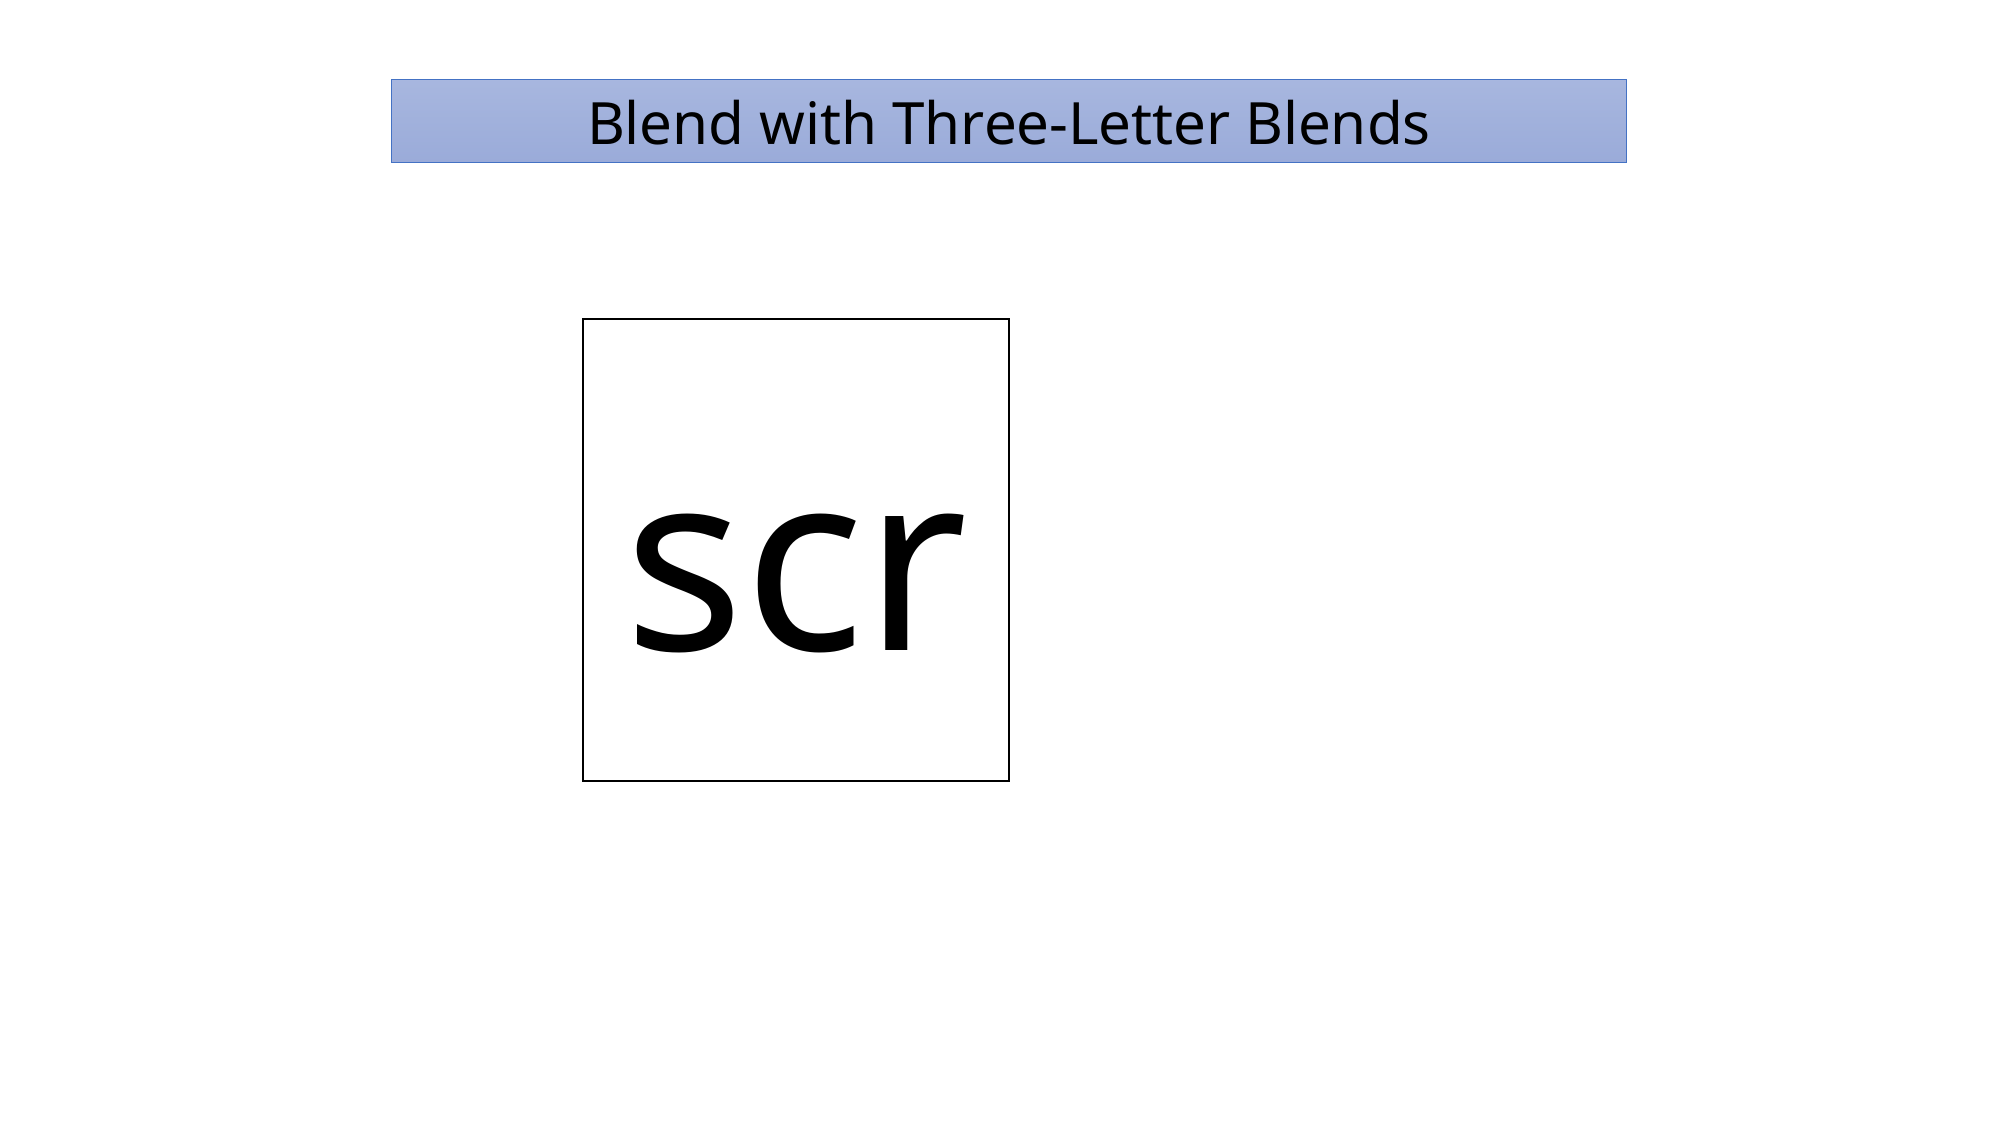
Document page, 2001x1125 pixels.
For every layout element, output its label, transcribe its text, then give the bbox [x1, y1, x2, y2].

text_box Blend with Three-Letter Blends [391, 79, 1627, 163]
text_box scr [582, 318, 1010, 782]
